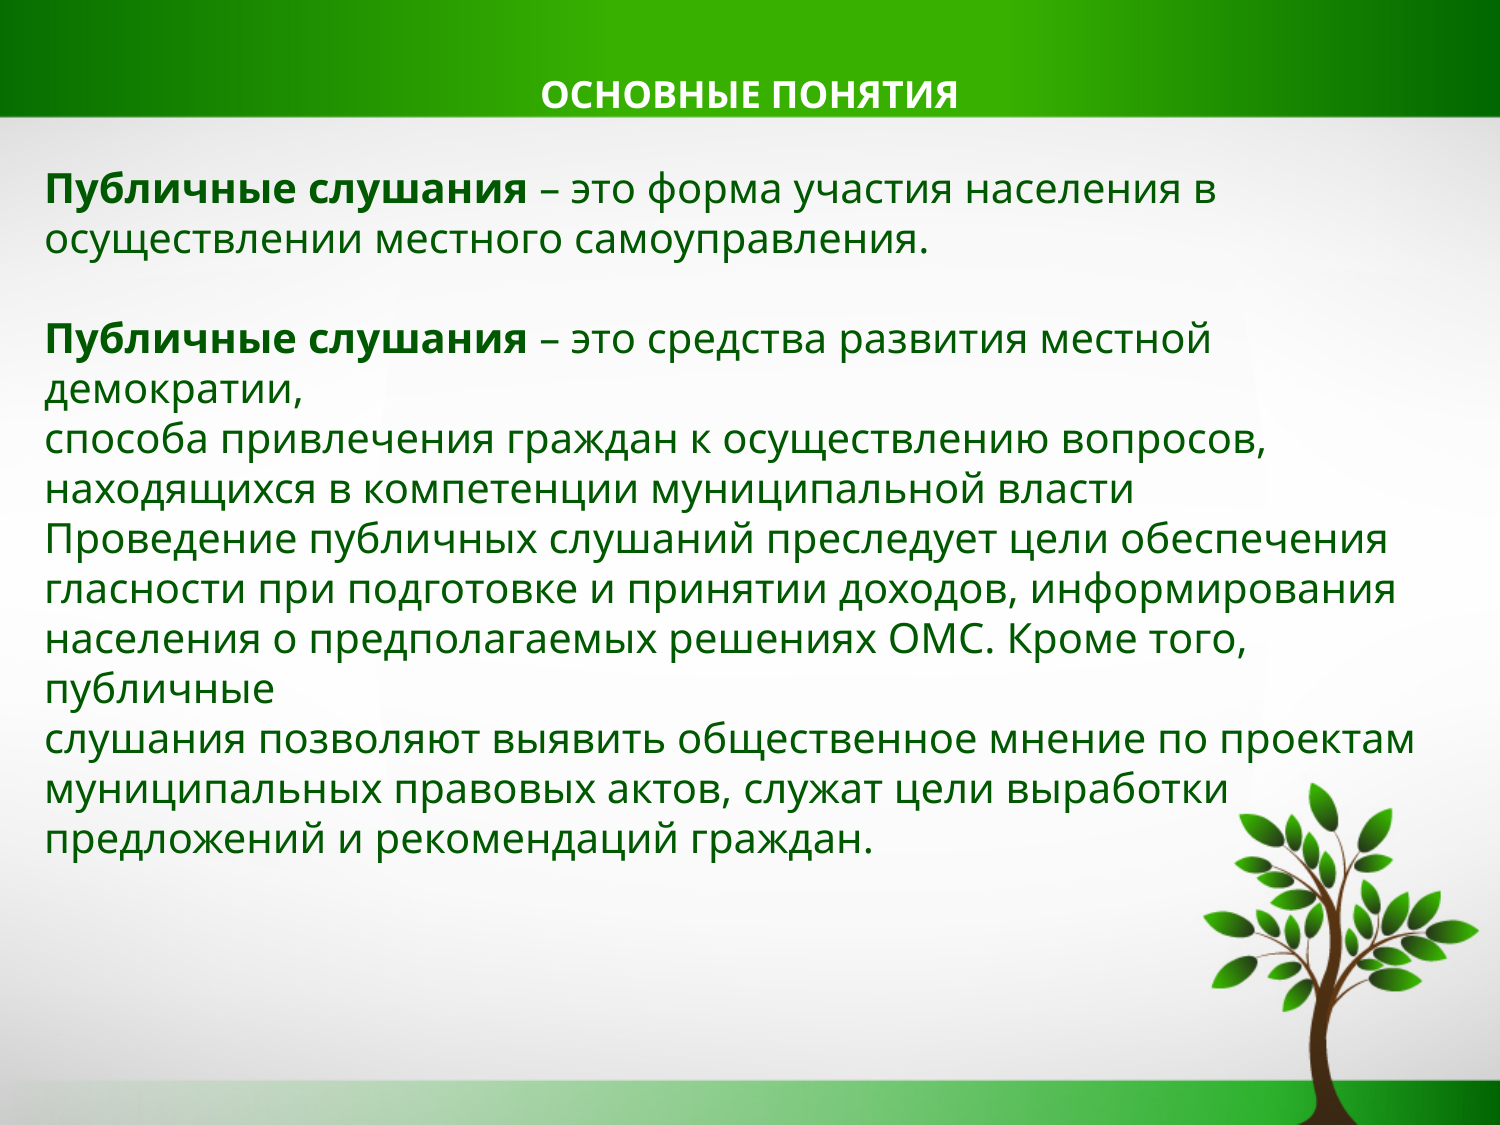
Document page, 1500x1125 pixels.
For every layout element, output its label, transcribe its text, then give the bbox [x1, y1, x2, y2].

picture [0, 0, 1500, 1125]
text_box ОСНОВНЫЕ ПОНЯТИЯ Публичные слушания – это форма участия населения в осуществлении местного самоуправления. Публичные слушания – это средства развития местной демократии, способа привлечения граждан к осуществлению вопросов, находящихся в компетенции муниципальной власти Проведение публичных слушаний преследует цели обеспечения гласности при подготовке и принятии доходов, информирования населения о предполагаемых решениях ОМС. Кроме того, публичные слушания позволяют выявить общественное мнение по проектам муниципальных правовых актов, служат цели выработки предложений и рекомендаций граждан. [29, 19, 1471, 870]
